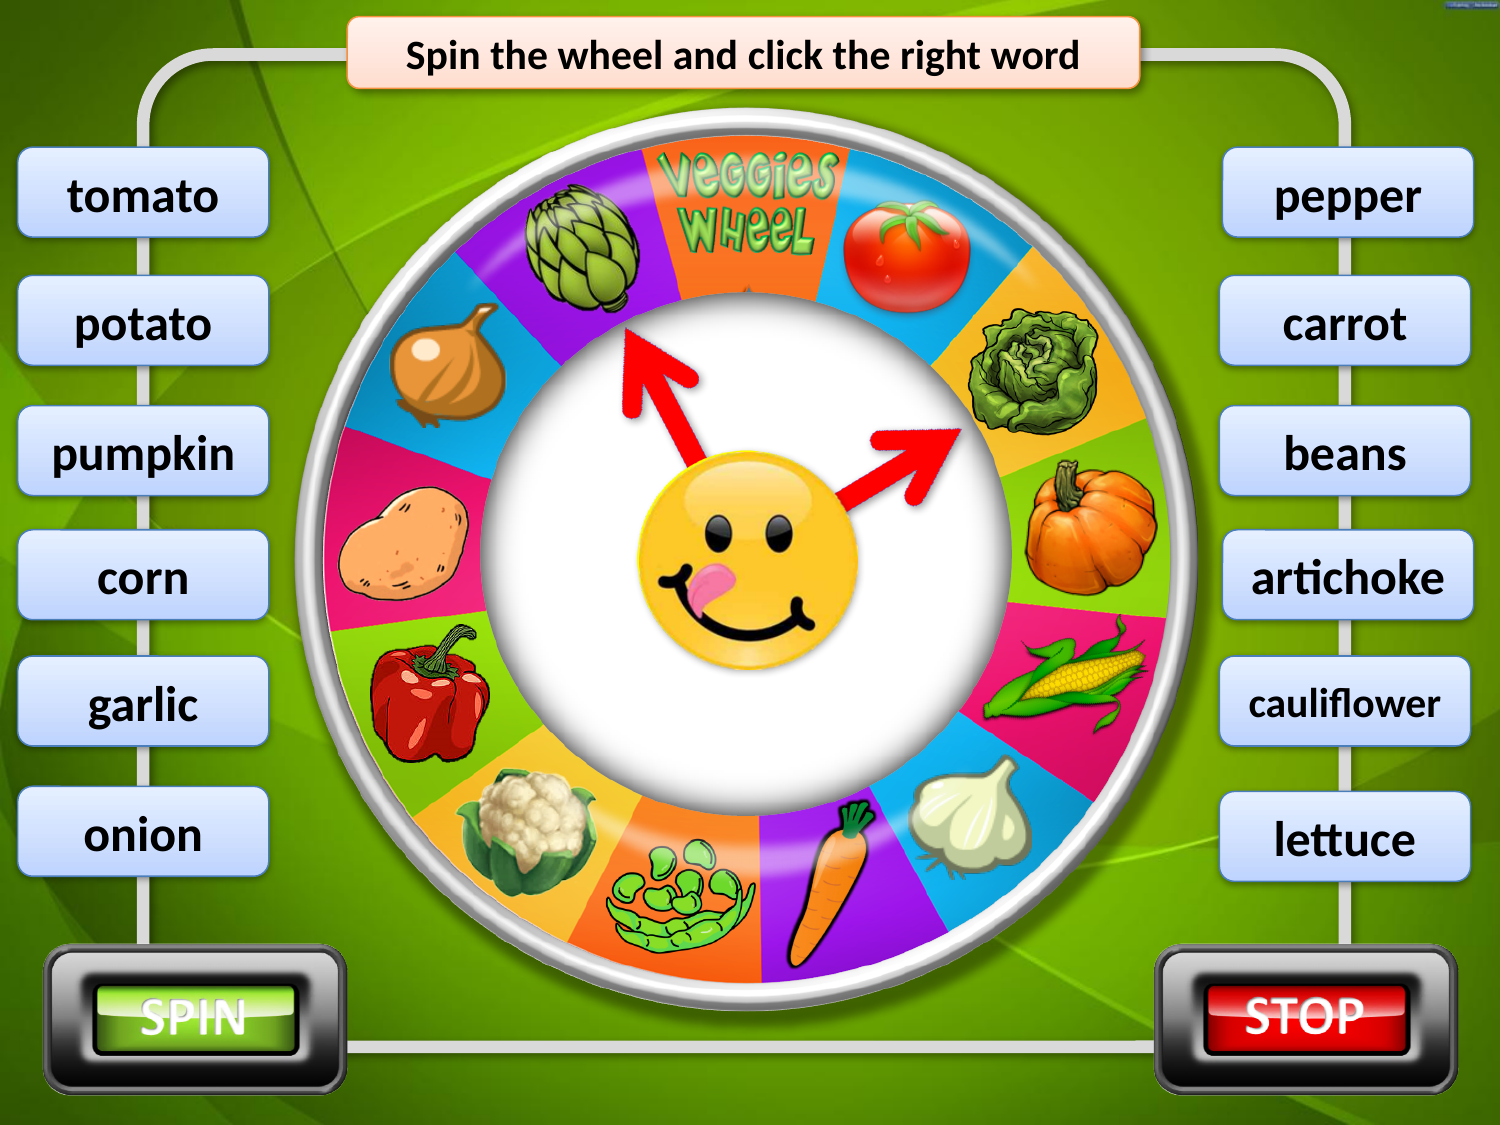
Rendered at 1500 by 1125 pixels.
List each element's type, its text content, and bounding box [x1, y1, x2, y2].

text_box cauliflower [1218, 655, 1472, 747]
text_box artichoke [1221, 528, 1475, 621]
text_box tomato [16, 146, 270, 238]
text_box potato [16, 274, 270, 367]
text_box [352, 1020, 1147, 1049]
text_box onion [16, 785, 270, 878]
picture [0, 0, 1500, 1125]
text_box carrot [1218, 274, 1472, 367]
text_box beans [1218, 404, 1472, 497]
text_box pumpkin [16, 404, 270, 497]
text_box garlic [16, 655, 270, 747]
text_box [141, 52, 1348, 940]
text_box pepper [1221, 146, 1475, 238]
text_box corn [16, 528, 270, 621]
text_box Spin the wheel and click the right word [346, 15, 1141, 90]
text_box lettuce [1218, 790, 1472, 883]
